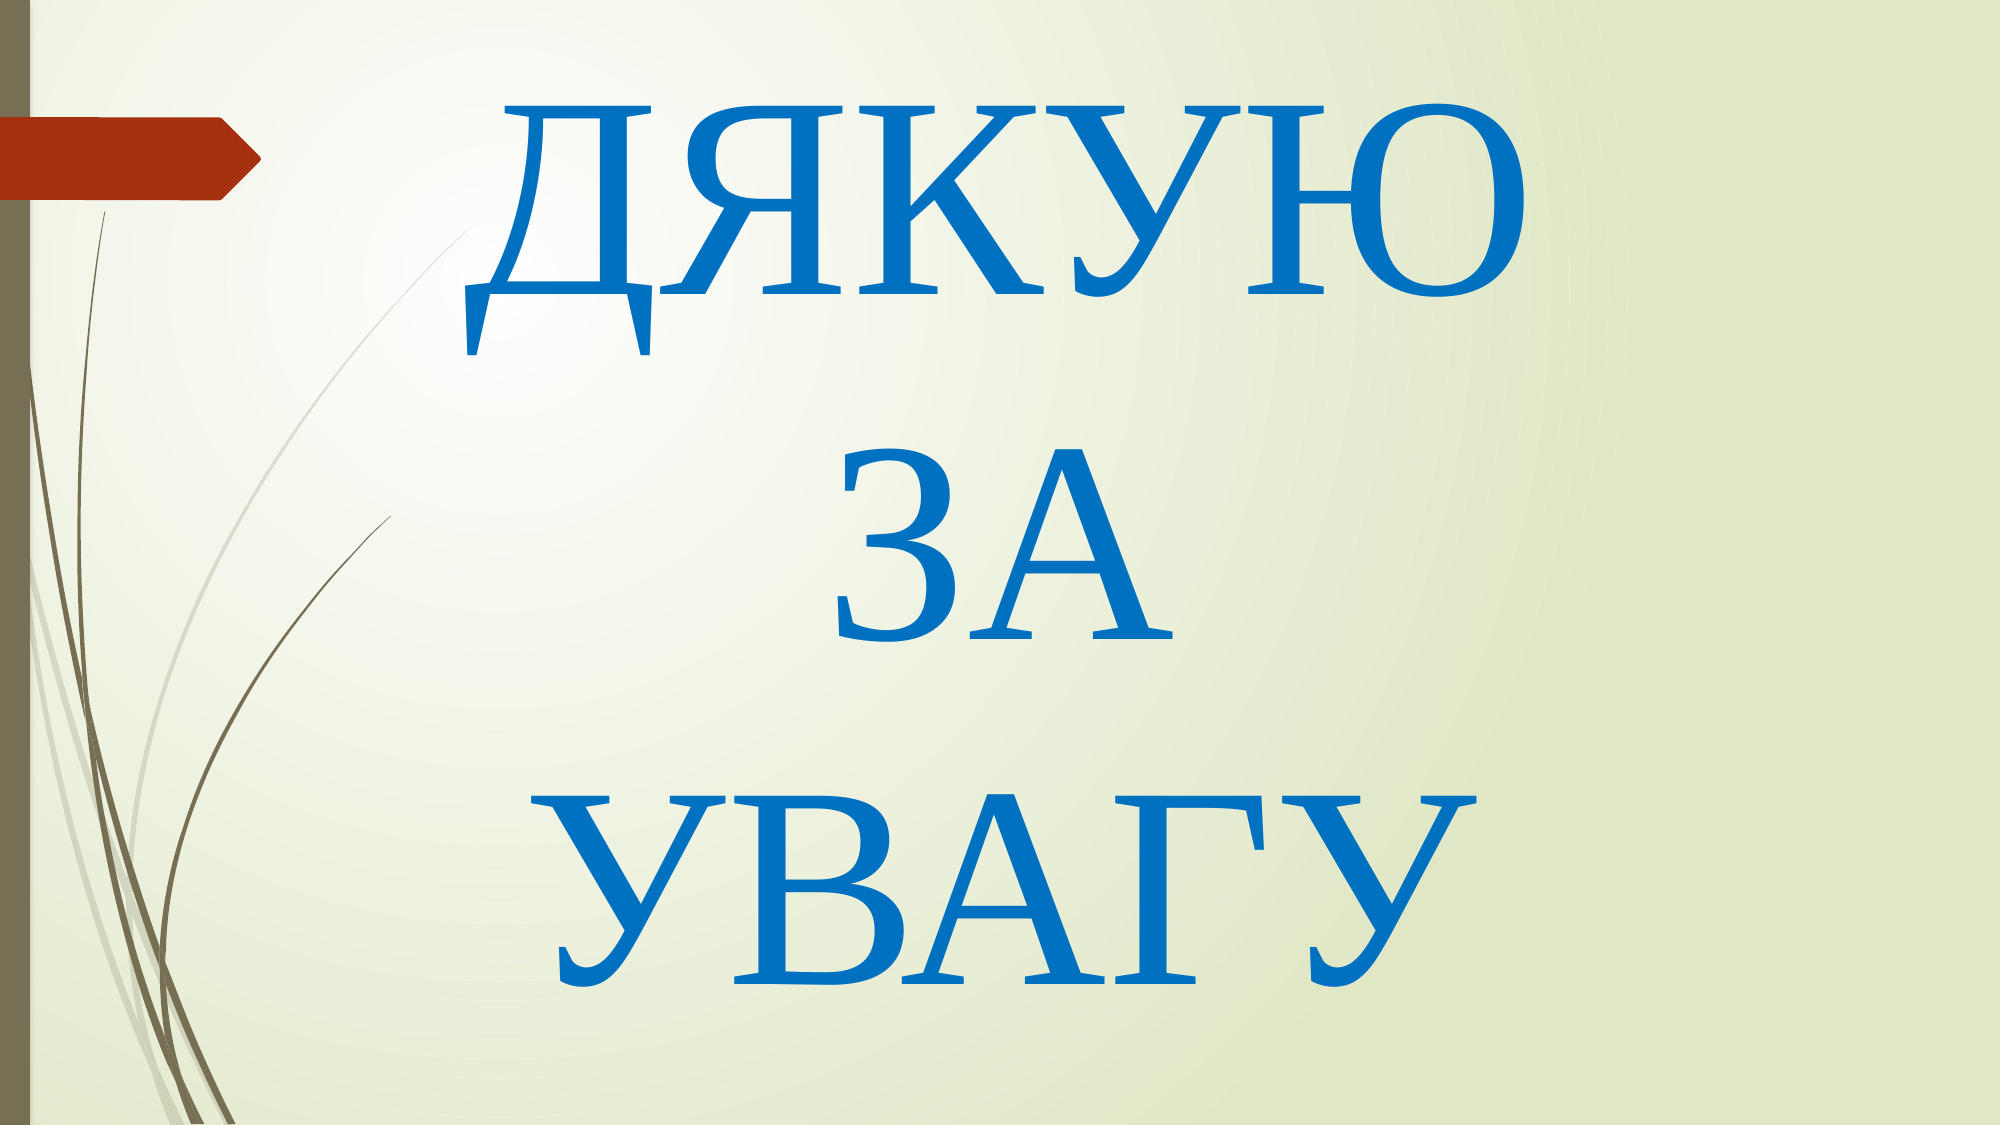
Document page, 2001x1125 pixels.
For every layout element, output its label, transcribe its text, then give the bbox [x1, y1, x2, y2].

title ДЯКУЮ ЗА УВАГУ [0, 0, 2000, 1125]
